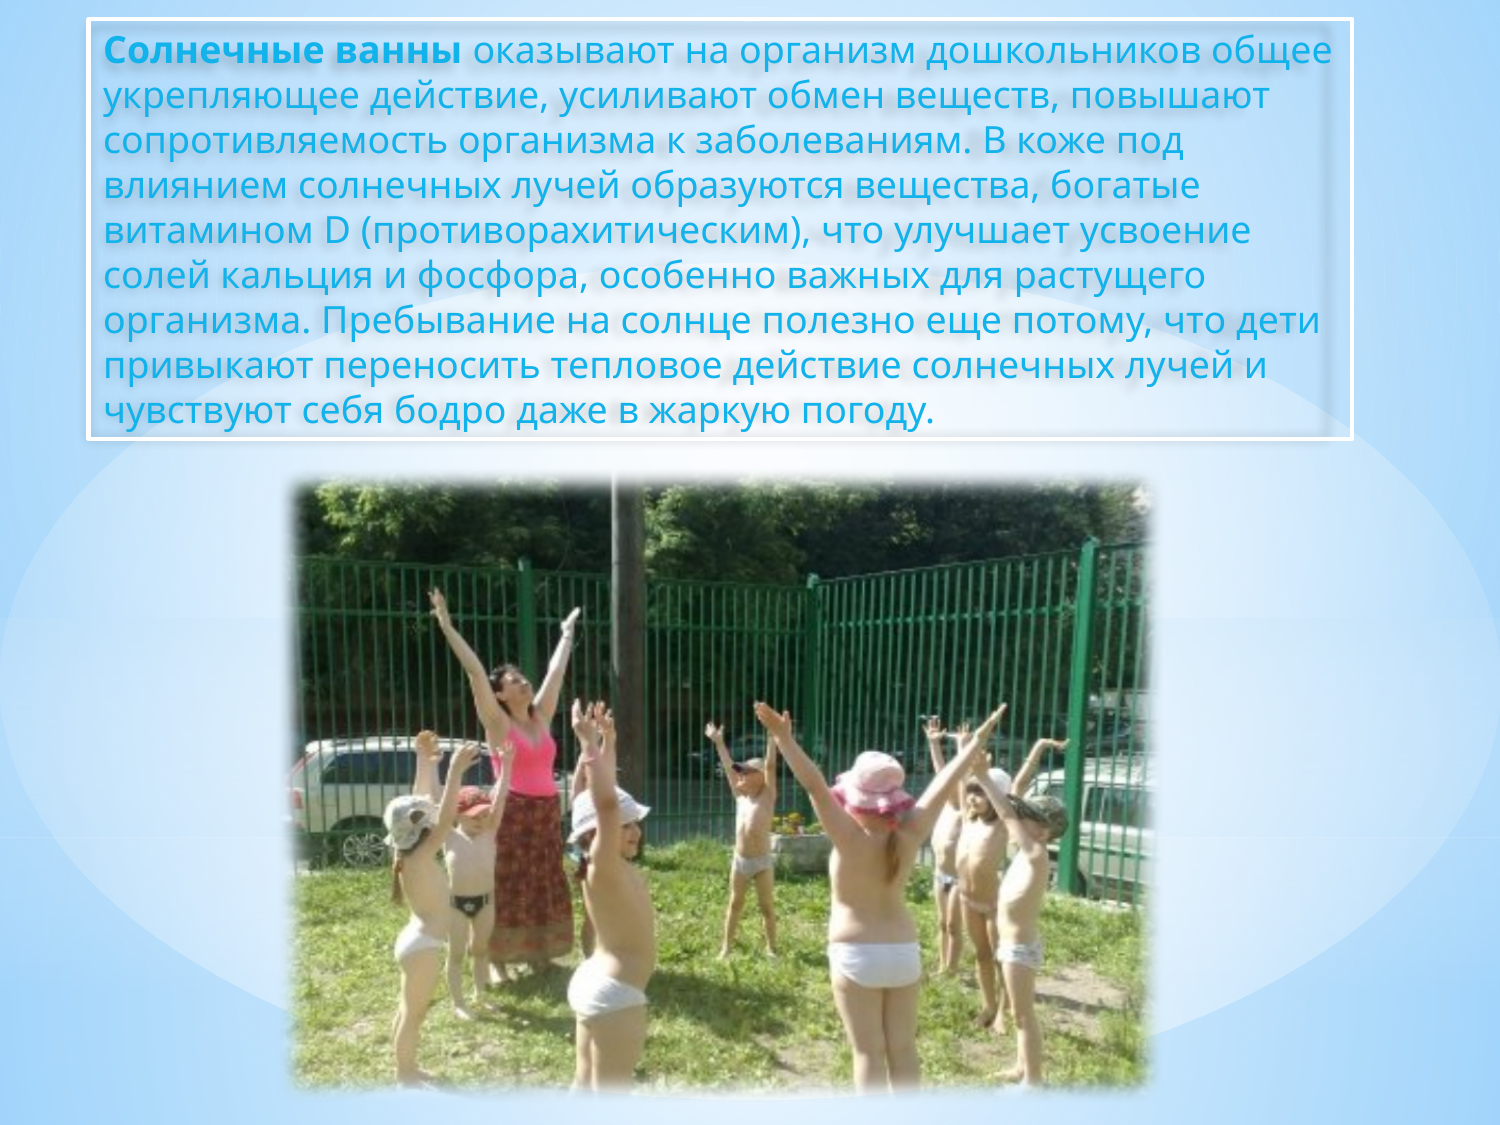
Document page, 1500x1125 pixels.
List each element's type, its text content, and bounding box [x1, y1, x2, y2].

text_box Солнечные ванны оказывают на организм дошкольников общее укрепляющее действие, усиливают обмен веществ, повышают сопротивляемость организма к заболеваниям. В коже под влиянием солнечных лучей образуются вещества, богатые витамином D (противорахитическим), что улучшает усвоение солей кальция и фосфора, особенно важных для растущего организма. Пребывание на солнце полезно еще потому, что дети привыкают переносить тепловое действие солнечных лучей и чувствуют себя бодро даже в жаркую погоду. [86, 17, 1354, 441]
picture [277, 467, 1164, 1106]
